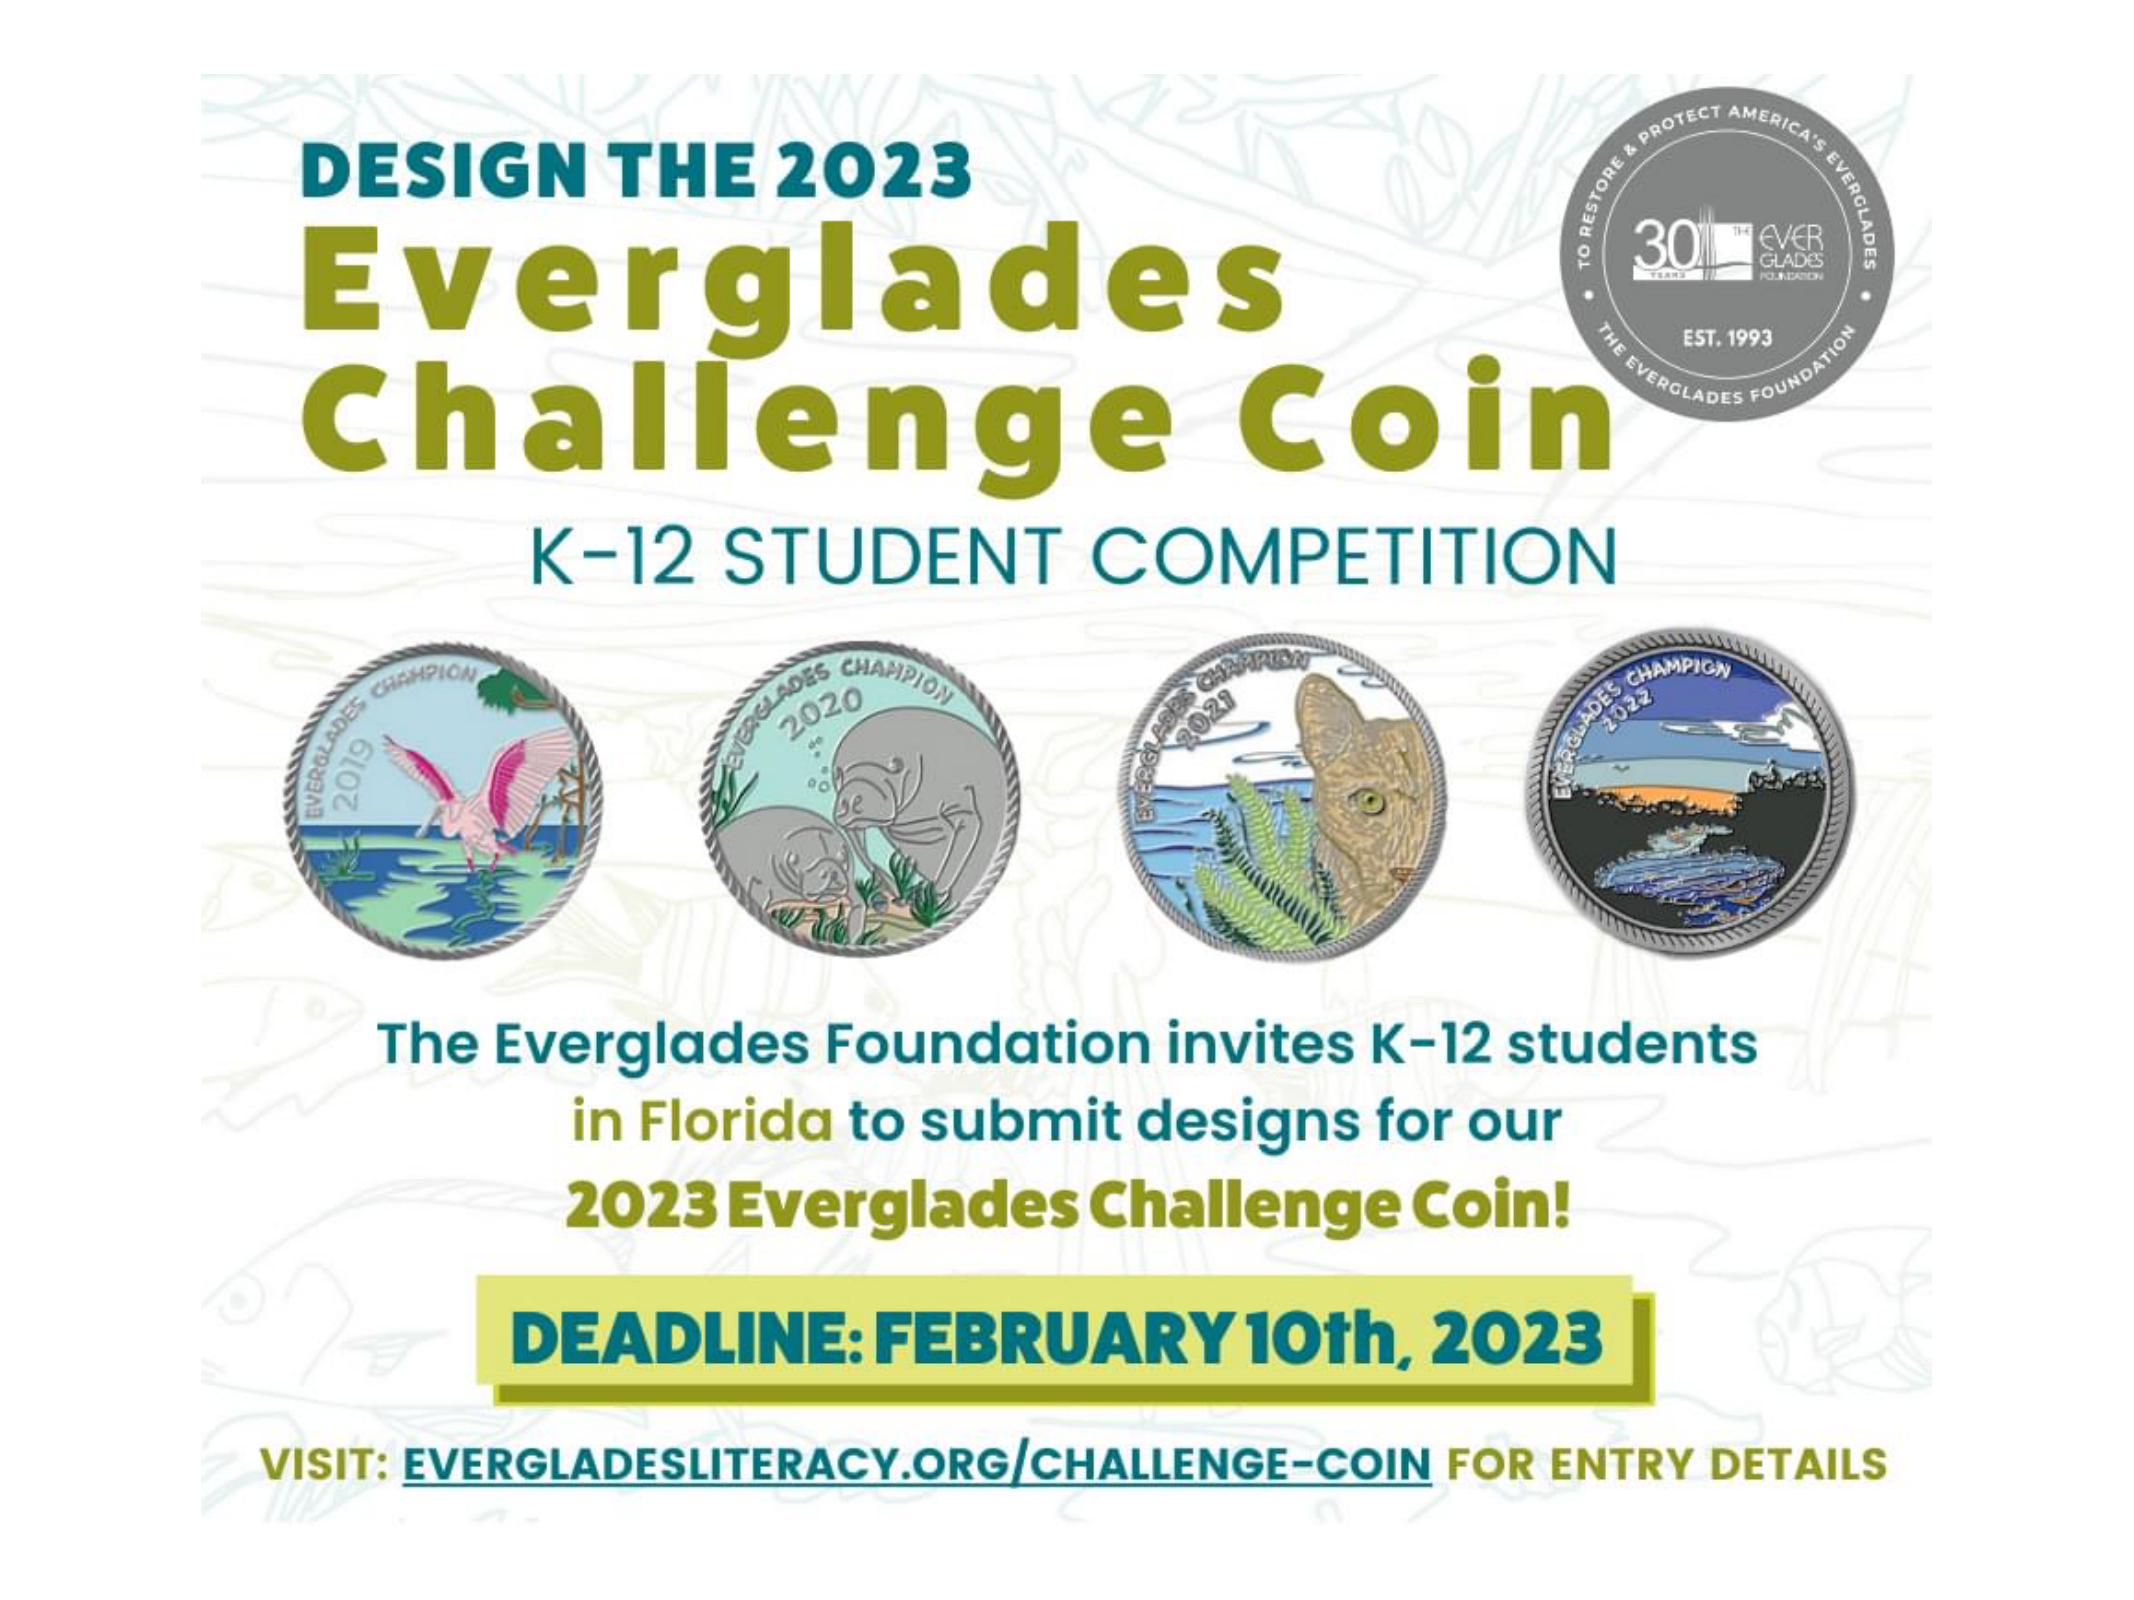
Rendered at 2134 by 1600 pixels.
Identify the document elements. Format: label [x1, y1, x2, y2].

picture [201, 74, 1933, 1526]
